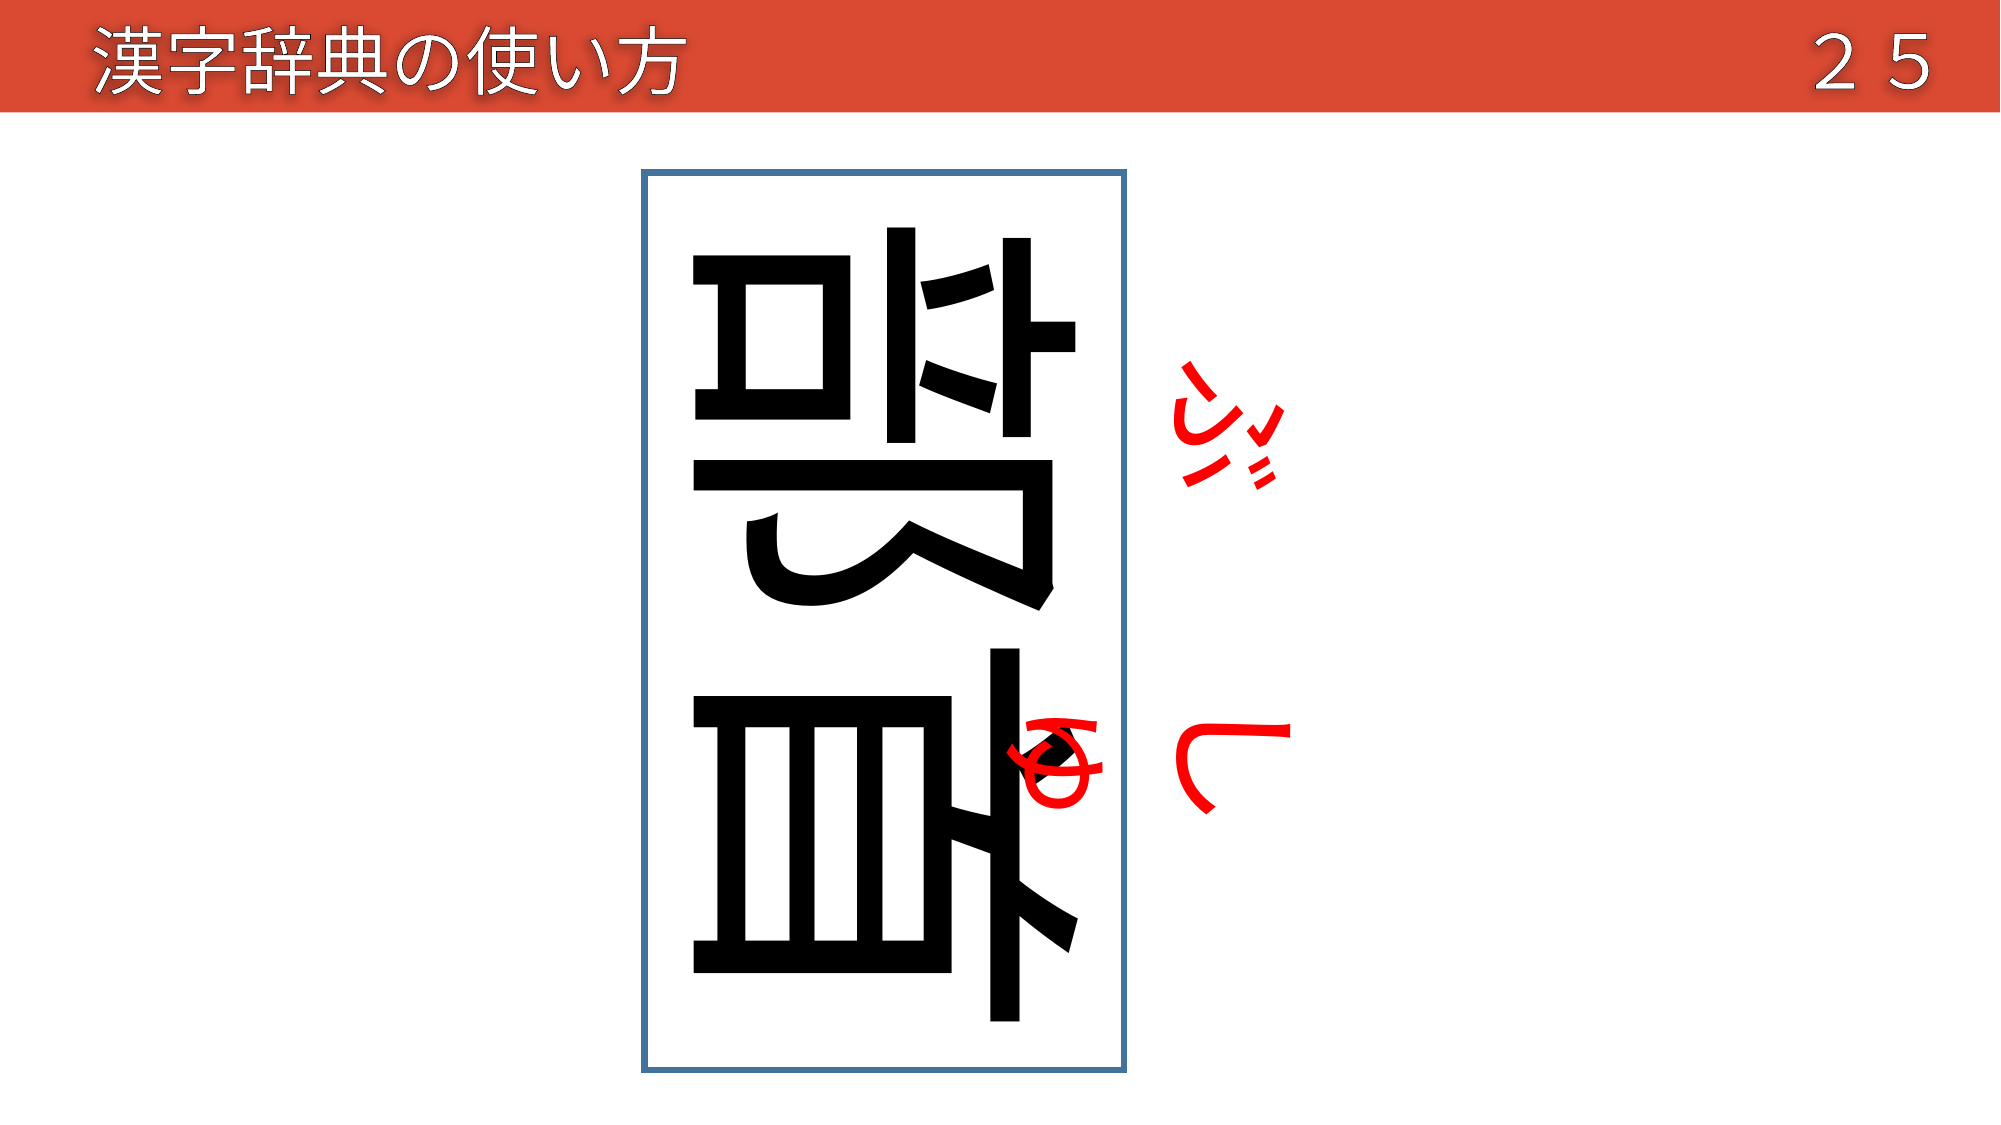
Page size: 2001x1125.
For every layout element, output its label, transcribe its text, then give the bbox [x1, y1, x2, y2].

text_box ２５ [1782, 6, 1963, 112]
text_box 部首 [616, 195, 1152, 1125]
text_box 漢字辞典の使い方 [75, 6, 1020, 112]
text_box ぶ [1127, 343, 1325, 498]
text_box [643, 172, 1125, 1071]
text_box [0, 0, 2000, 113]
text_box しゅ [1131, 677, 1328, 970]
